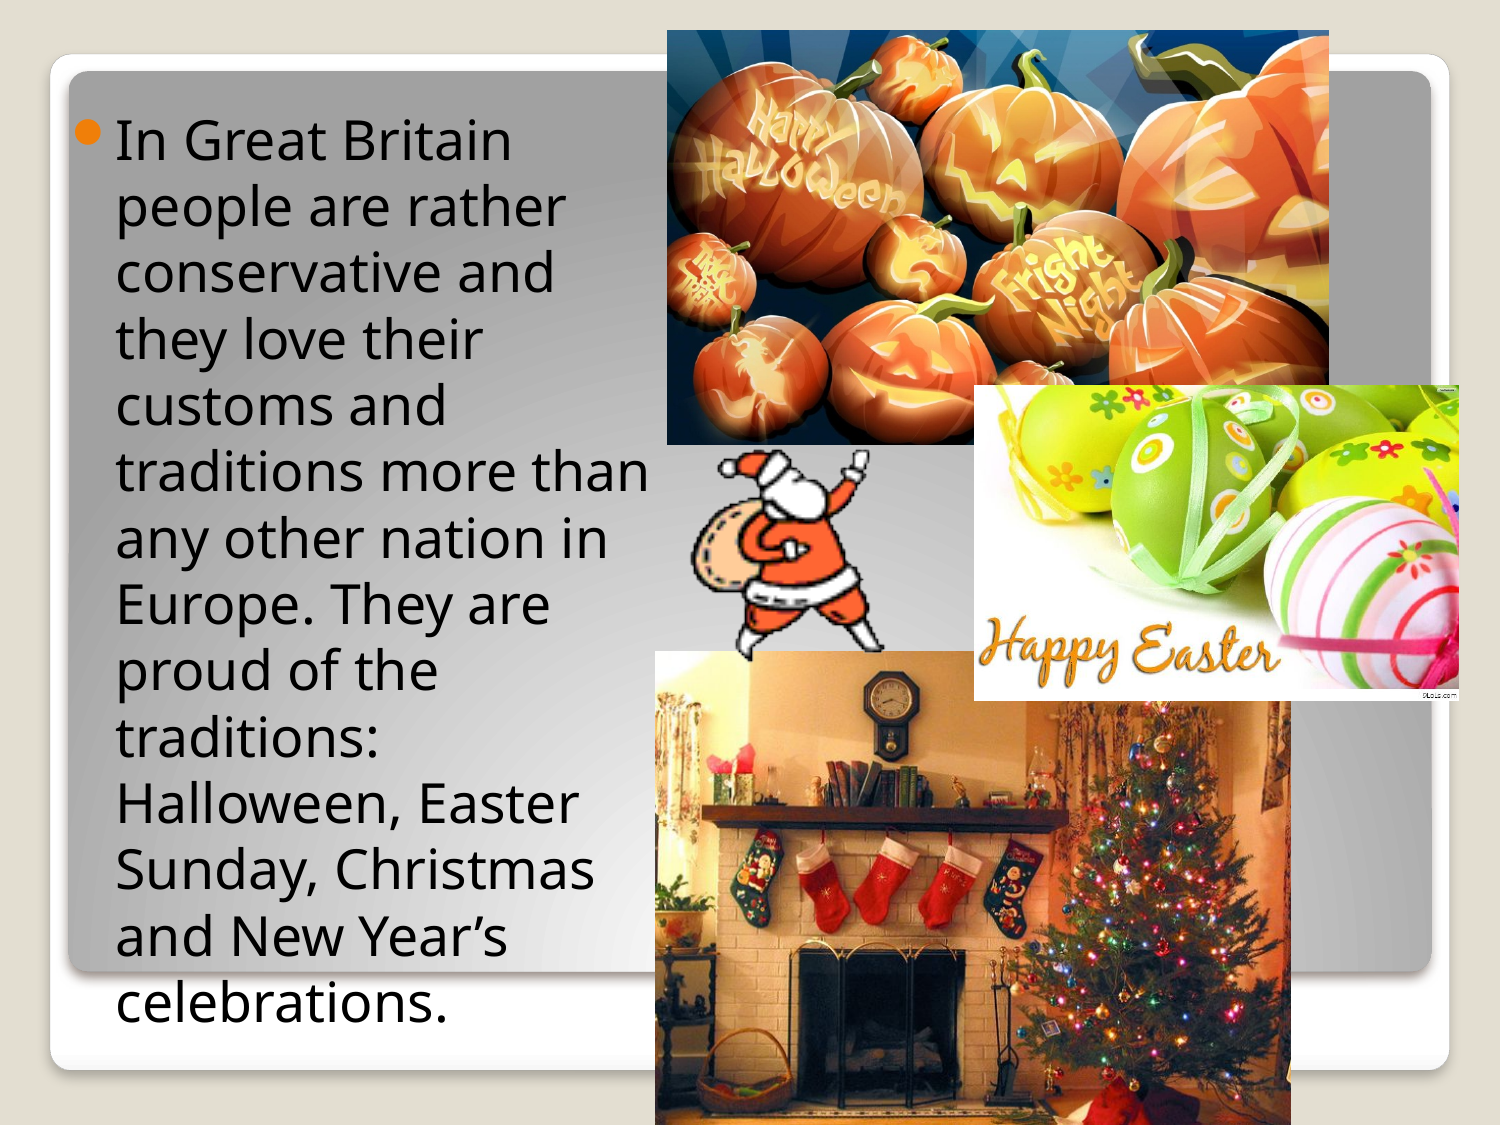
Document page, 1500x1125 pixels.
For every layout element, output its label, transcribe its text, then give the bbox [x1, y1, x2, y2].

picture [655, 30, 1459, 1125]
list In Great Britain people are rather conservative and they love their customs and traditions more than any other nation in Europe. They are proud of the traditions: Halloween, Easter Sunday, Christmas and New Year’s celebrations. [41, 90, 668, 1050]
